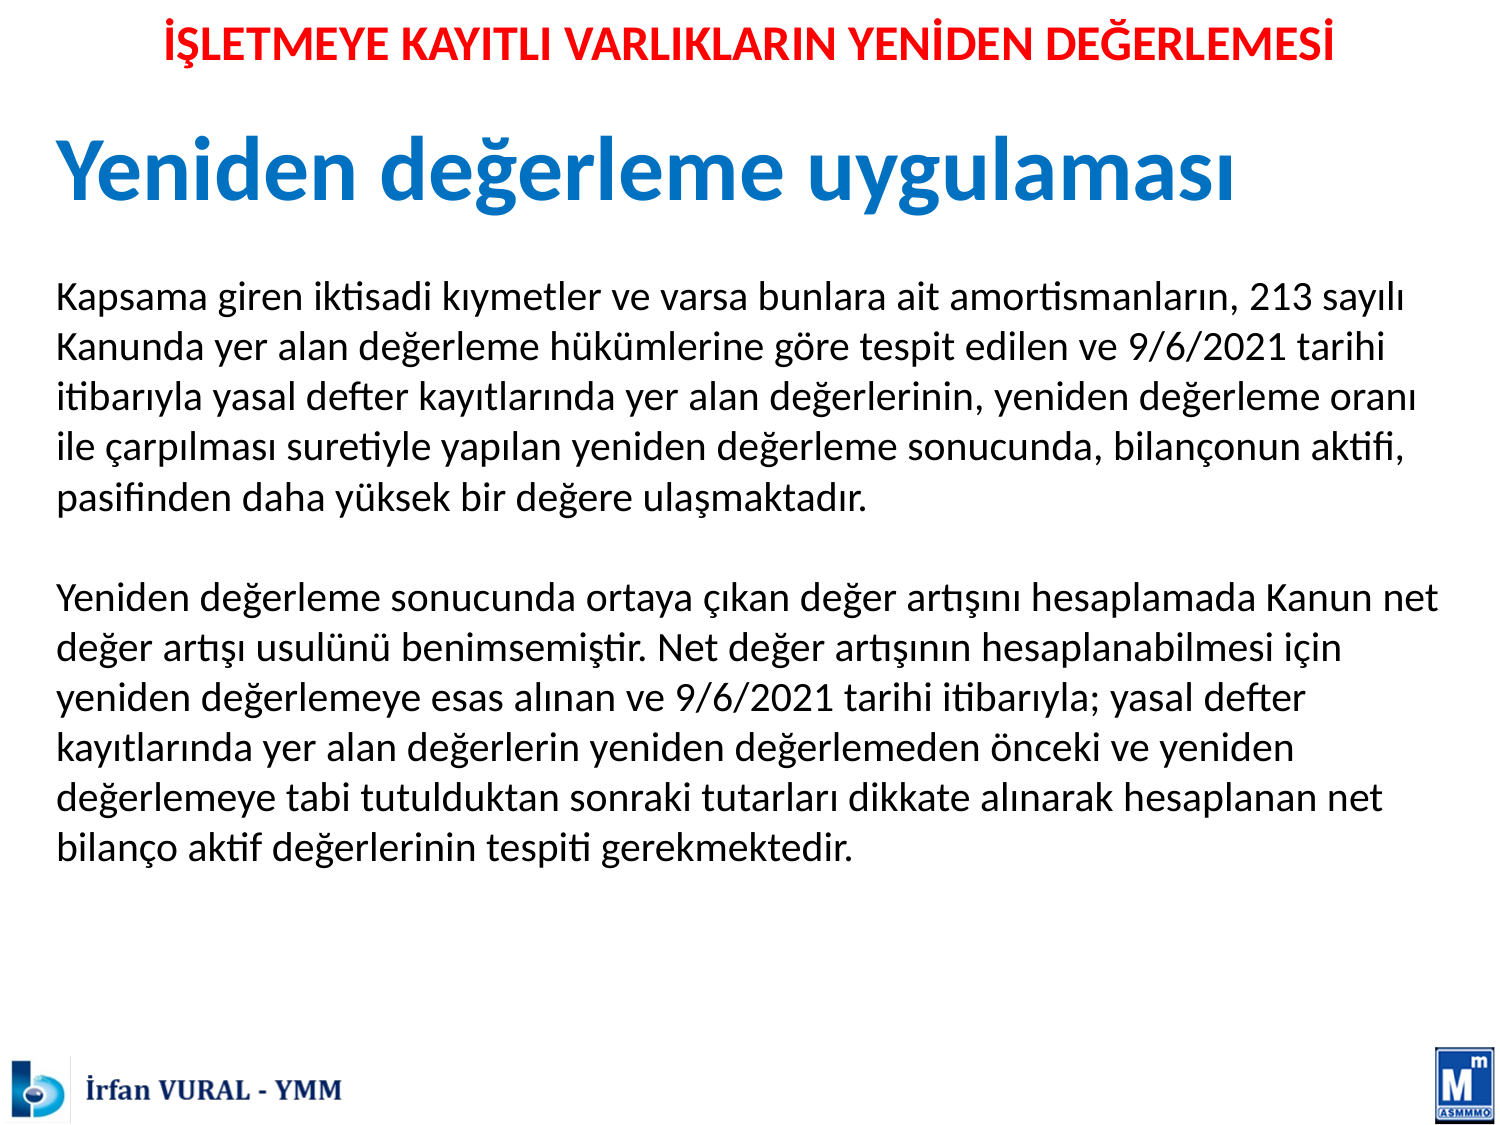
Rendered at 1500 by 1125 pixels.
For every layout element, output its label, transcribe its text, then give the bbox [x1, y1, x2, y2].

picture [5, 1056, 531, 1124]
title İŞLETMEYE KAYITLI VARLIKLARIN YENİDEN DEĞERLEMESİ [75, 3, 1425, 78]
text_box Yeniden değerleme uygulaması Kapsama giren iktisadi kıymetler ve varsa bunlara ait amortismanların, 213 sayılı Kanunda yer alan değerleme hükümlerine göre tespit edilen ve 9/6/2021 tarihi itibarıyla yasal defter kayıtlarında yer alan değerlerinin, yeniden değerleme oranı ile çarpılması suretiyle yapılan yeniden değerleme sonucunda, bilançonun aktifi, pasifinden daha yüksek bir değere ulaşmaktadır. Yeniden değerleme sonucunda ortaya çıkan değer artışını hesaplamada Kanun net değer artışı usulünü benimsemiştir. Net değer artışının hesaplanabilmesi için yeniden değerlemeye esas alınan ve 9/6/2021 tarihi itibarıyla; yasal defter kayıtlarında yer alan değerlerin yeniden değerlemeden önceki ve yeniden değerlemeye tabi tutulduktan sonraki tutarları dikkate alınarak hesaplanan net bilanço aktif değerlerinin tespiti gerekmektedir. [41, 101, 1459, 877]
picture [1435, 1047, 1495, 1125]
